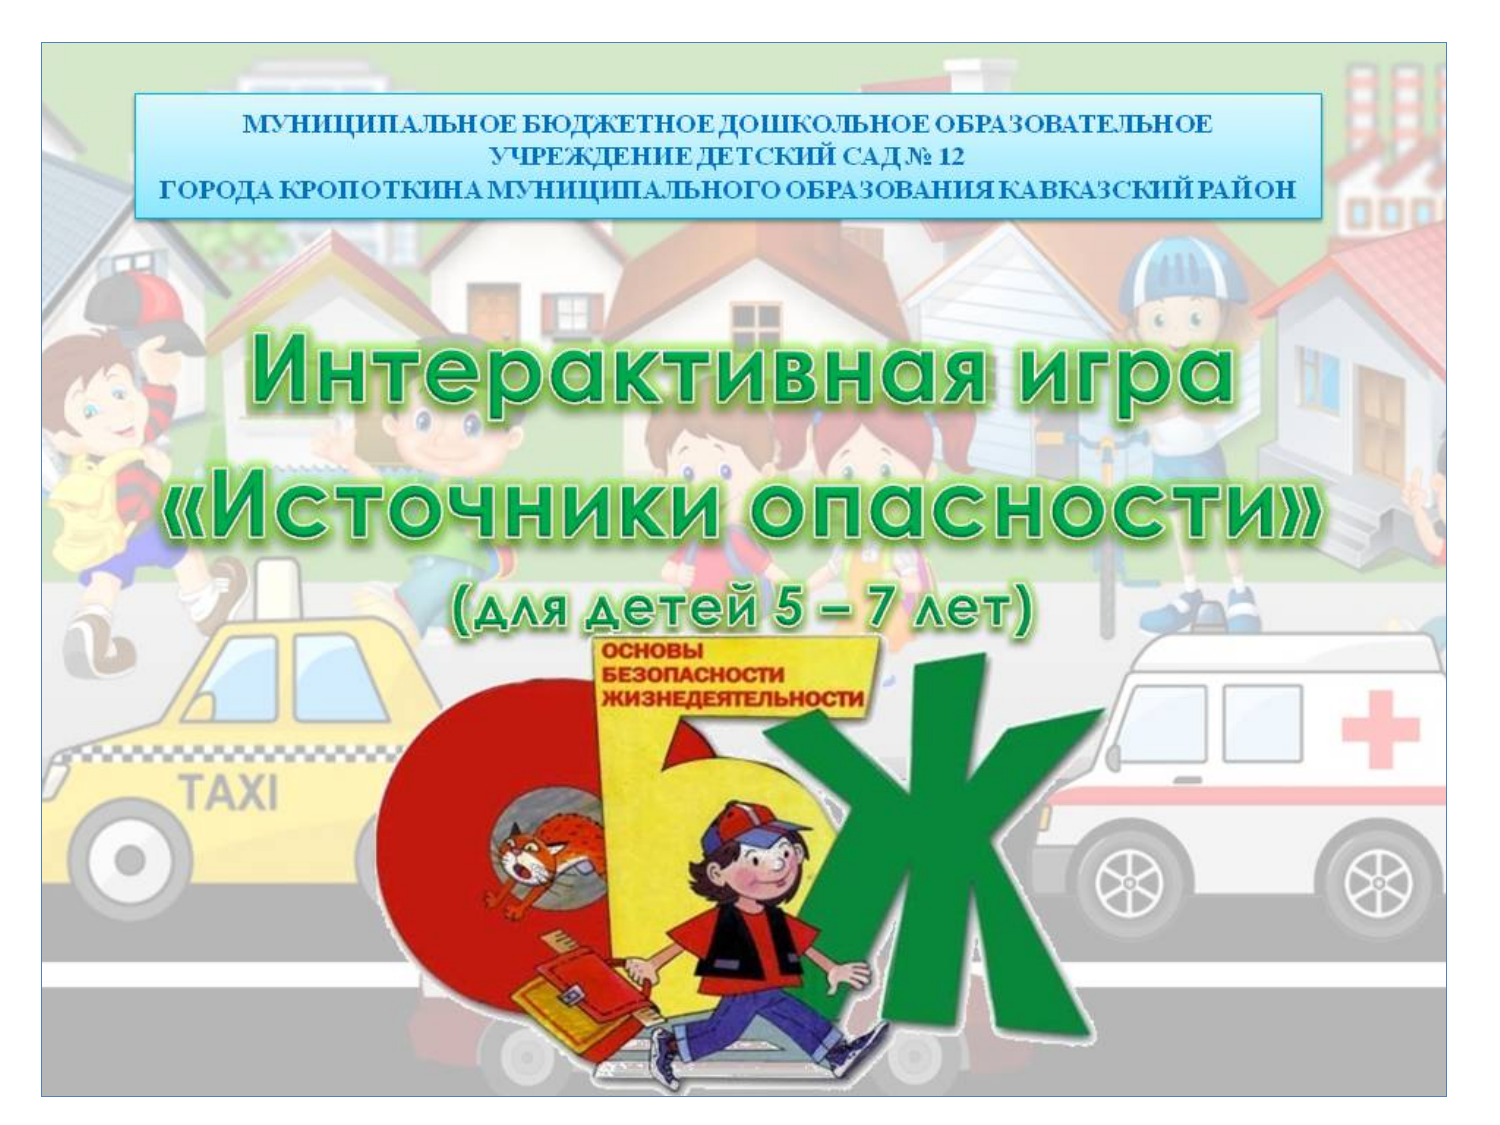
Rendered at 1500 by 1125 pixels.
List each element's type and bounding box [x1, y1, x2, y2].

picture [41, 42, 1448, 1098]
